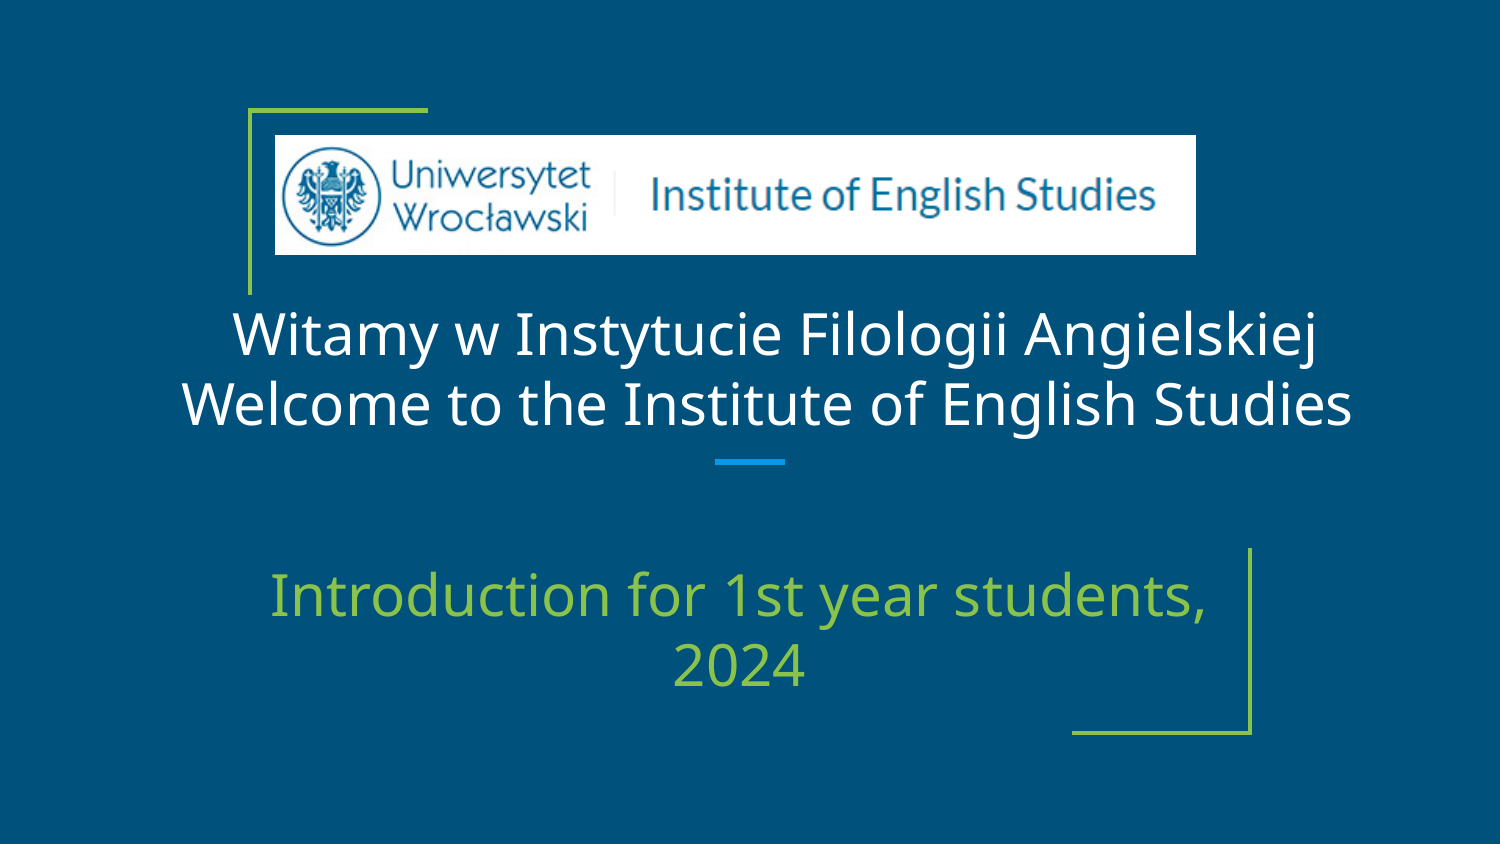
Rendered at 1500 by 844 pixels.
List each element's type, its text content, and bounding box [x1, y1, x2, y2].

picture [276, 136, 1195, 254]
subtitle Introduction for 1st year students, 2024 [253, 543, 1225, 757]
title Witamy w Instytucie Filologii Angielskiej Welcome to the Institute of English Studies [95, 304, 1455, 453]
